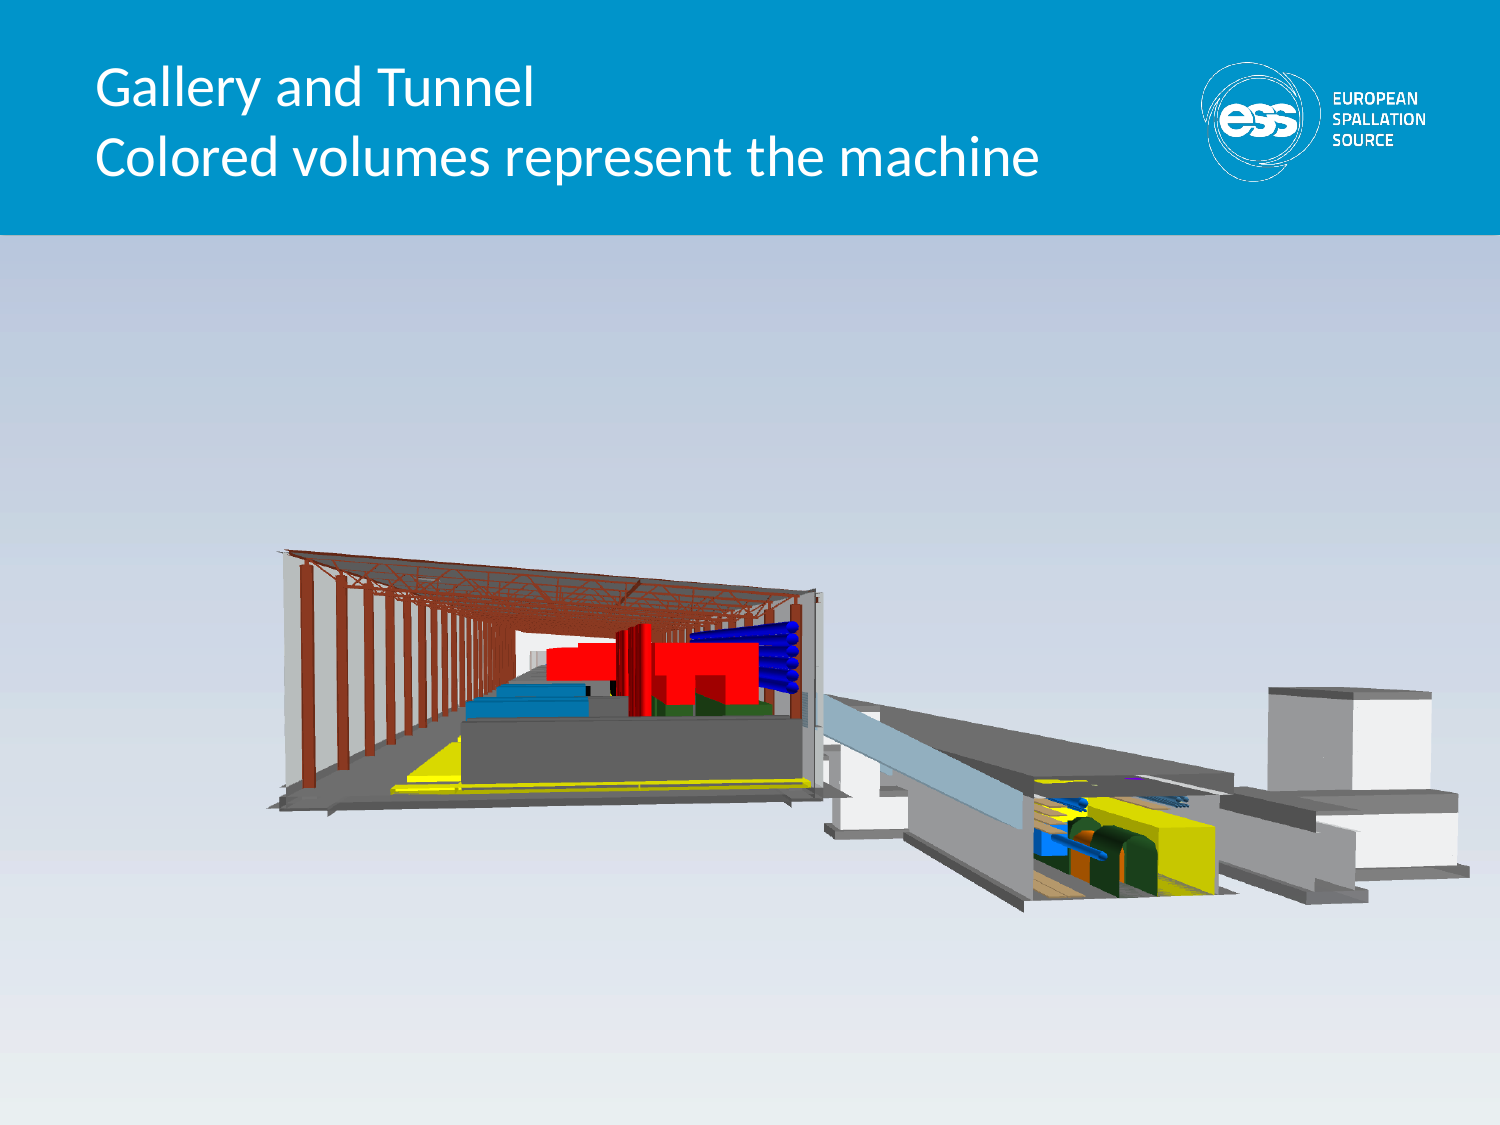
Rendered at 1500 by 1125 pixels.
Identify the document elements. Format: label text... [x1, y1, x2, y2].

picture [1334, 93, 1340, 104]
picture [1381, 119, 1389, 124]
picture [1220, 104, 1299, 136]
picture [1354, 135, 1362, 146]
picture [1366, 134, 1374, 145]
picture [1386, 134, 1392, 146]
picture [1345, 93, 1351, 104]
title Gallery and Tunnel Colored volumes represent the machine [94, 0, 1091, 234]
picture [1355, 93, 1361, 104]
picture [1368, 94, 1374, 104]
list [0, 236, 1500, 1125]
picture [1408, 93, 1412, 104]
picture [1388, 93, 1394, 104]
picture [1377, 93, 1385, 104]
